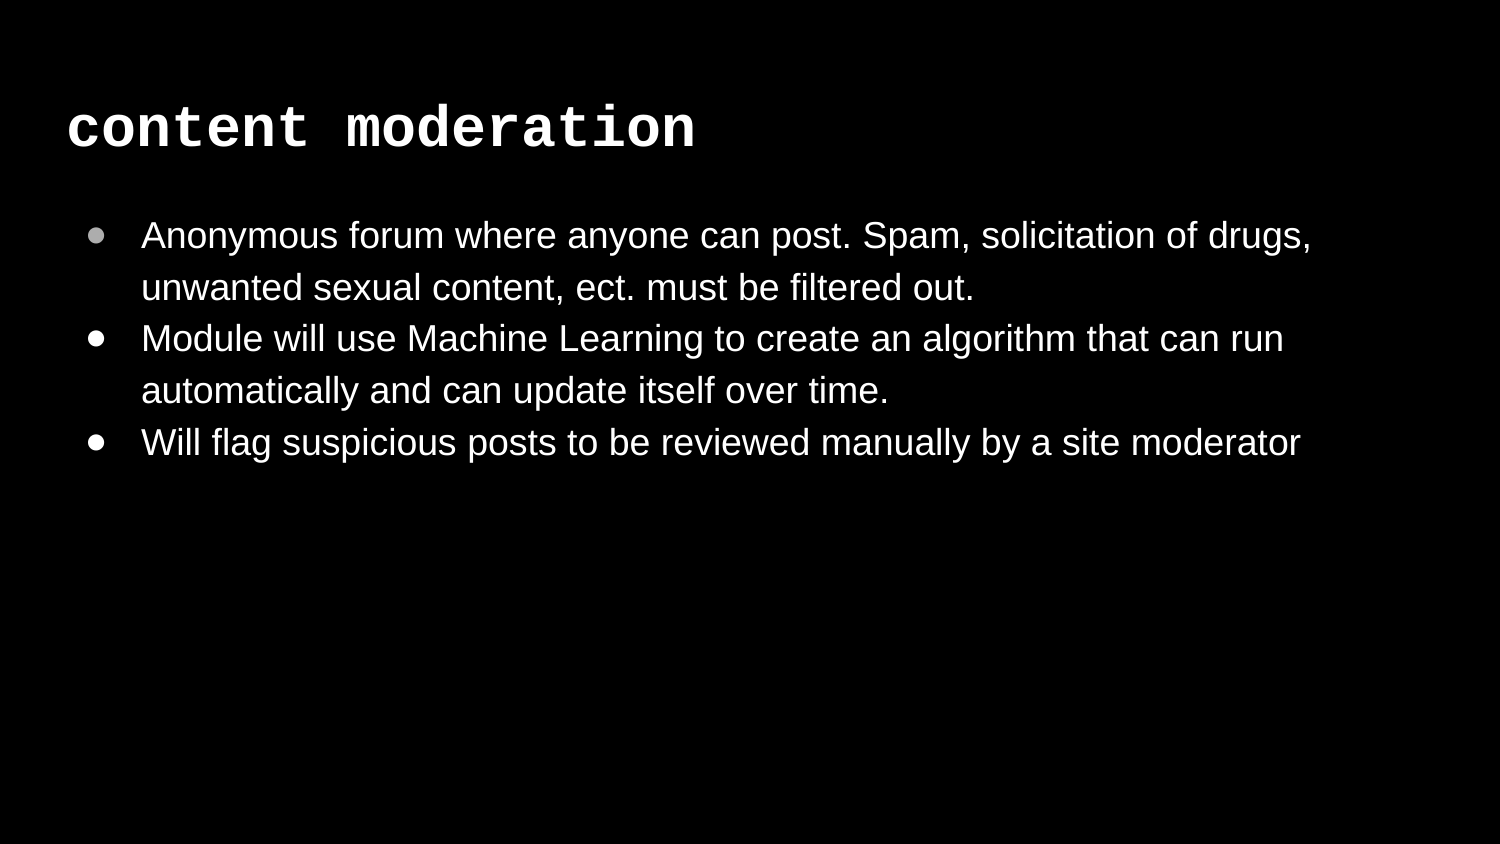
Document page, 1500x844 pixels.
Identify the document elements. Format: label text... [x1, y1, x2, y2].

list Anonymous forum where anyone can post. Spam, solicitation of drugs, unwanted sexual content, ect. must be filtered out. Module will use Machine Learning to create an algorithm that can run automatically and can update itself over time. Will flag suspicious posts to be reviewed manually by a site moderator [51, 189, 1449, 750]
title content moderation [51, 72, 1449, 167]
